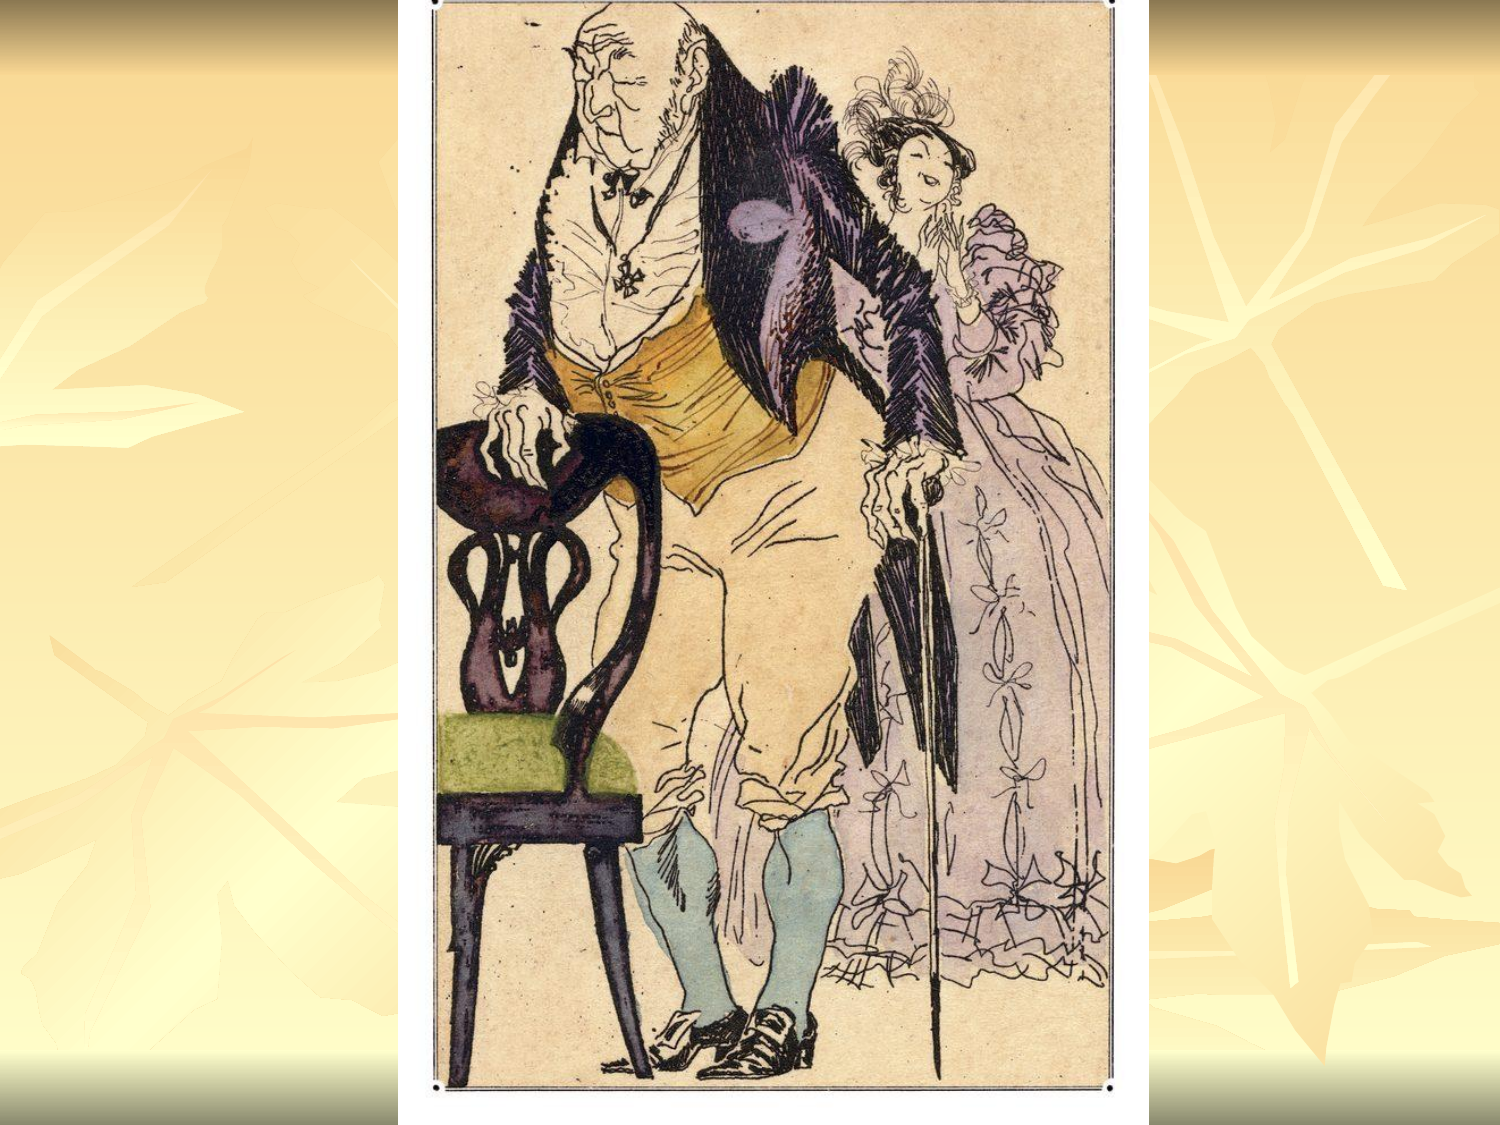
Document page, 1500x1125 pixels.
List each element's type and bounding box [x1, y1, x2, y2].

list [398, 0, 1149, 1125]
